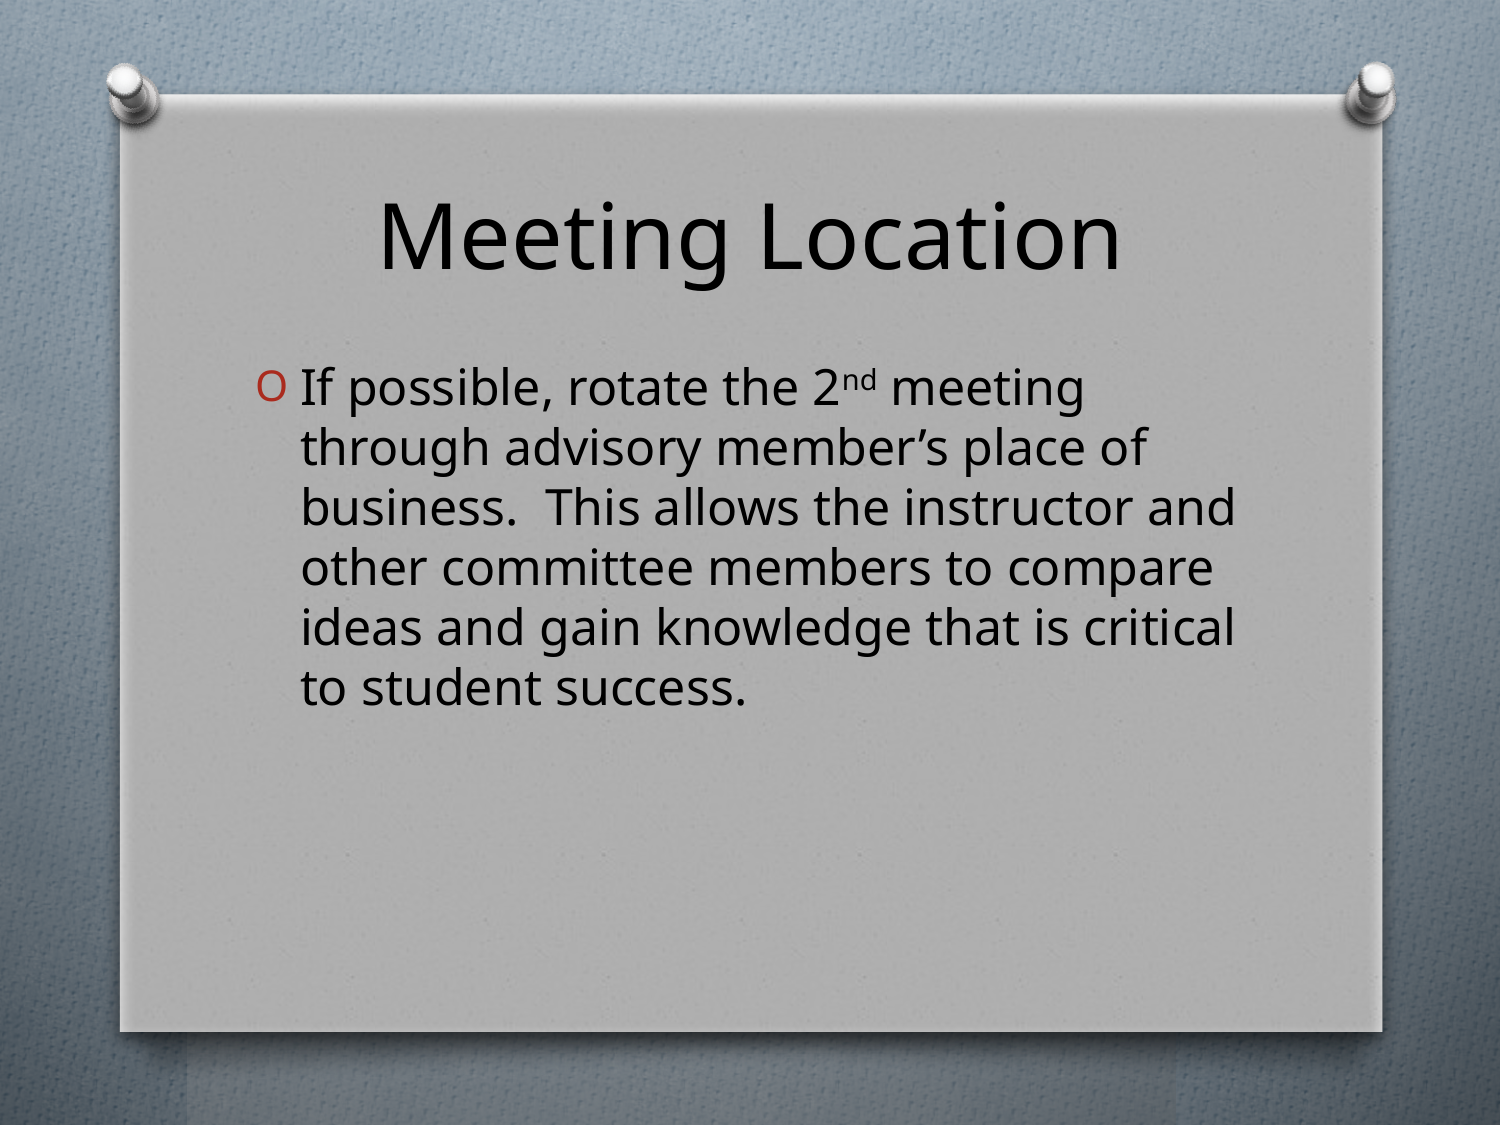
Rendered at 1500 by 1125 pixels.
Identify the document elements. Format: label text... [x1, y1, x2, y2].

title Meeting Location [179, 134, 1323, 332]
picture [1317, 35, 1439, 156]
list If possible, rotate the 2nd meeting through advisory member’s place of business. This allows the instructor and other committee members to compare ideas and gain knowledge that is critical to student success. [240, 347, 1257, 939]
picture [75, 29, 198, 153]
